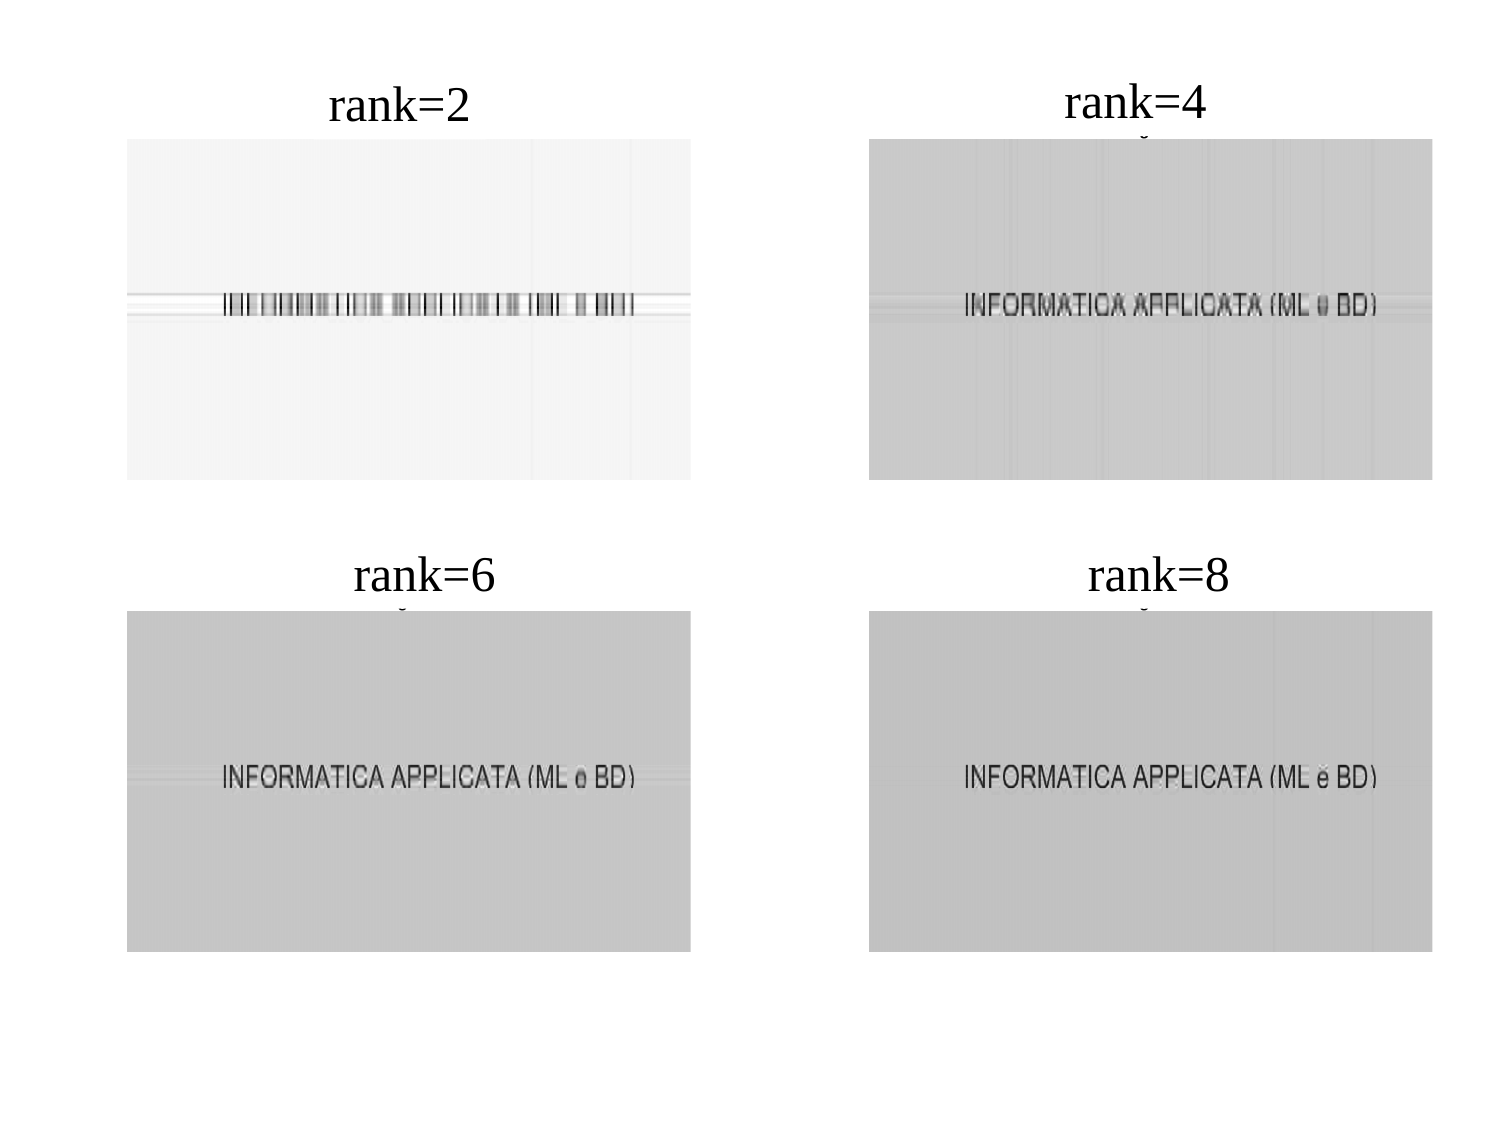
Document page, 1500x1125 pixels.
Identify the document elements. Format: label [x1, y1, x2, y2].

picture [0, 64, 1500, 1061]
